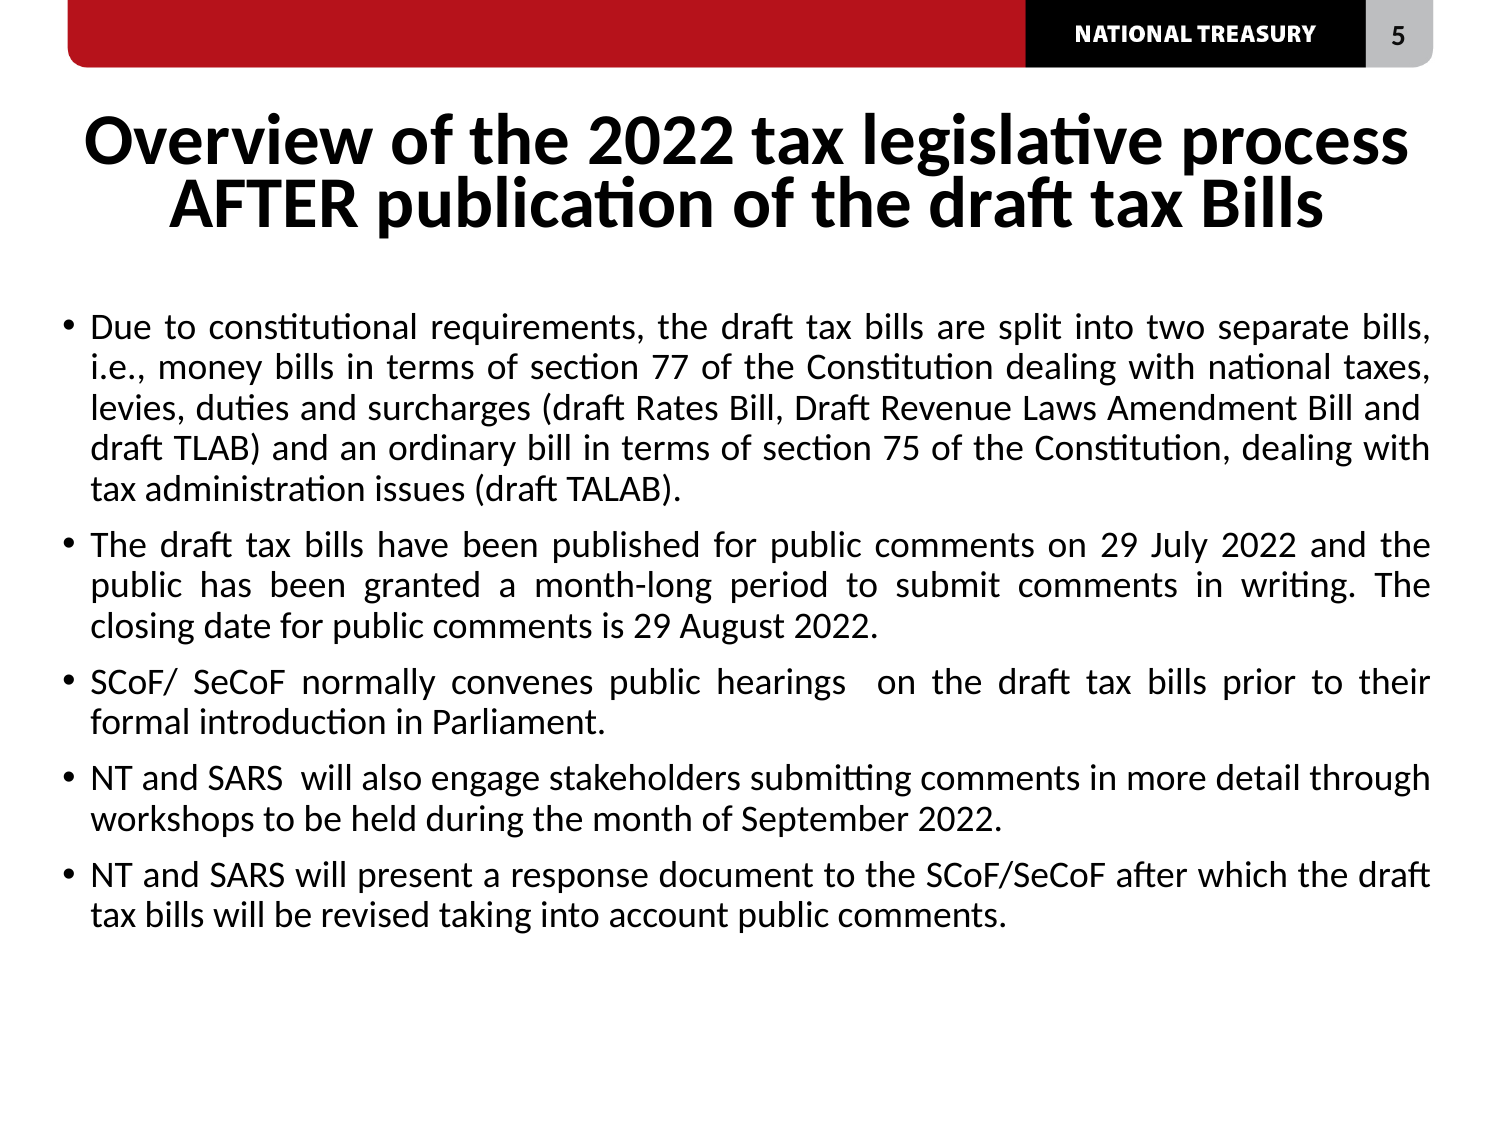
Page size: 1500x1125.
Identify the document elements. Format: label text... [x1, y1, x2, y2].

list Due to constitutional requirements, the draft tax bills are split into two separate bills, i.e., money bills in terms of section 77 of the Constitution dealing with national taxes, levies, duties and surcharges (draft Rates Bill, Draft Revenue Laws Amendment Bill and draft TLAB) and an ordinary bill in terms of section 75 of the Constitution, dealing with tax administration issues (draft TALAB). The draft tax bills have been published for public comments on 29 July 2022 and the public has been granted a month-long period to submit comments in writing. The closing date for public comments is 29 August 2022. SCoF/ SeCoF normally convenes public hearings on the draft tax bills prior to their formal introduction in Parliament. NT and SARS will also engage stakeholders submitting comments in more detail through workshops to be held during the month of September 2022. NT and SARS will present a response document to the SCoF/SeCoF after which the draft tax bills will be revised taking into account public comments. [47, 299, 1448, 1091]
picture [0, 0, 1500, 1125]
title Overview of the 2022 tax legislative process AFTER publication of the draft tax Bills [47, 101, 1448, 257]
